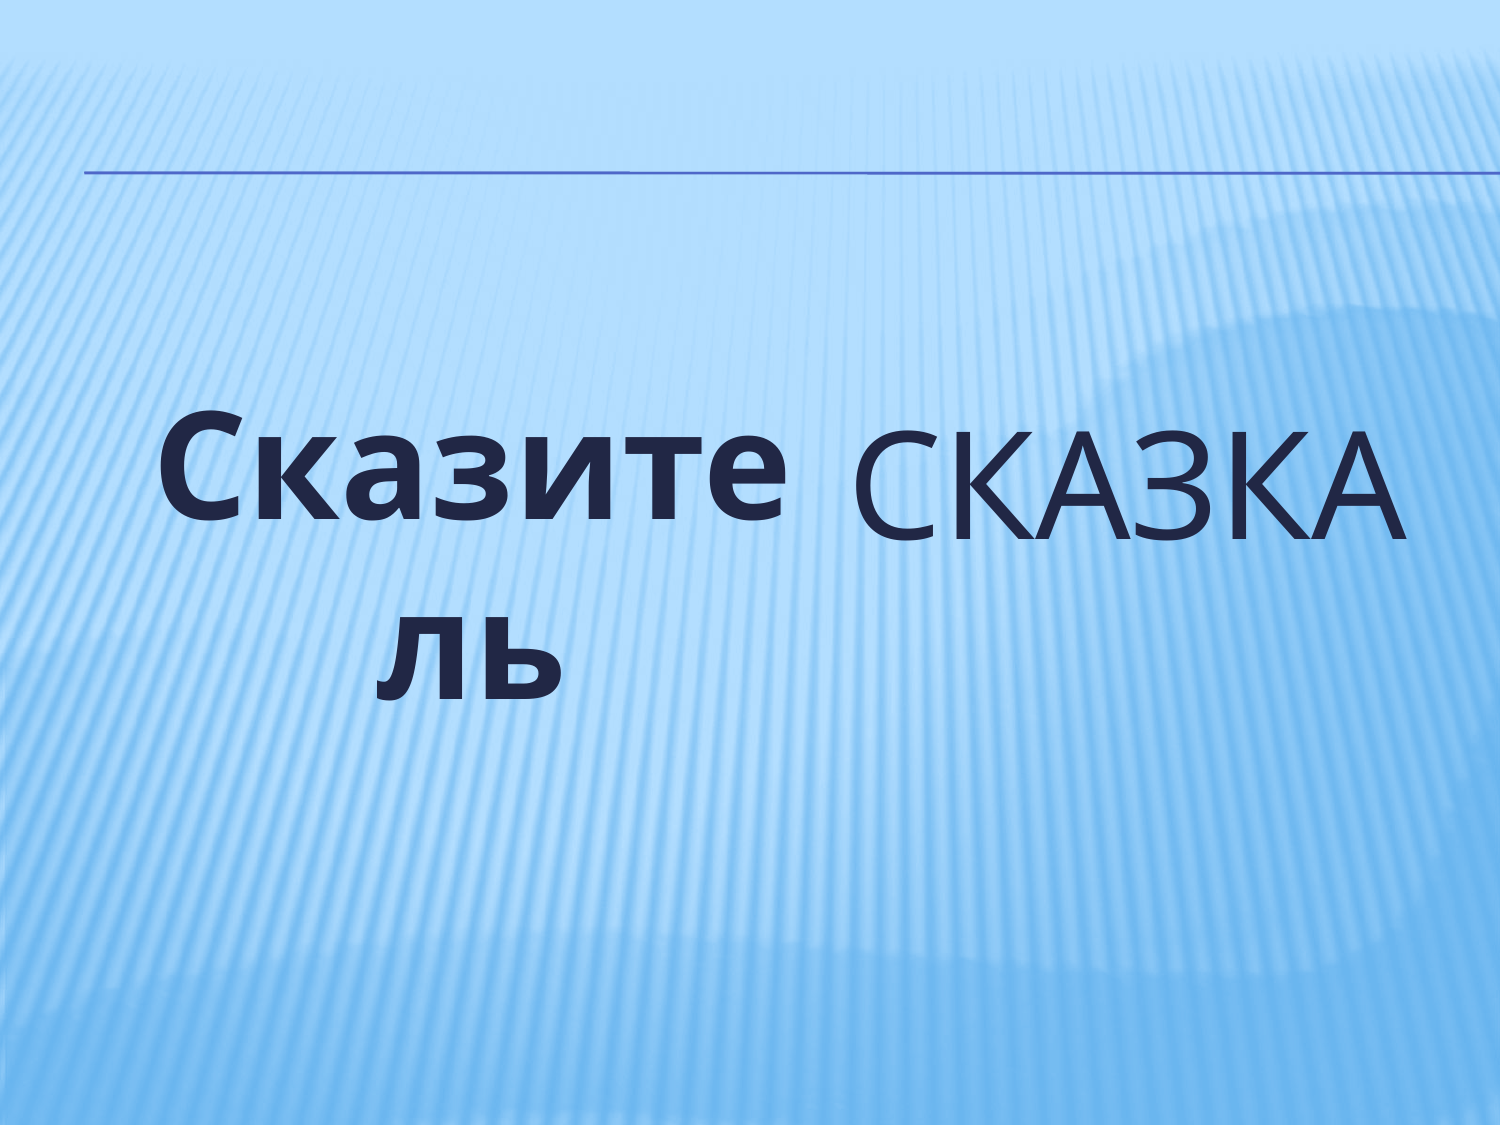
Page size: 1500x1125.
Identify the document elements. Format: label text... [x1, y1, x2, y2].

title сказка [832, 326, 1447, 634]
list Сказитель [100, 361, 845, 797]
